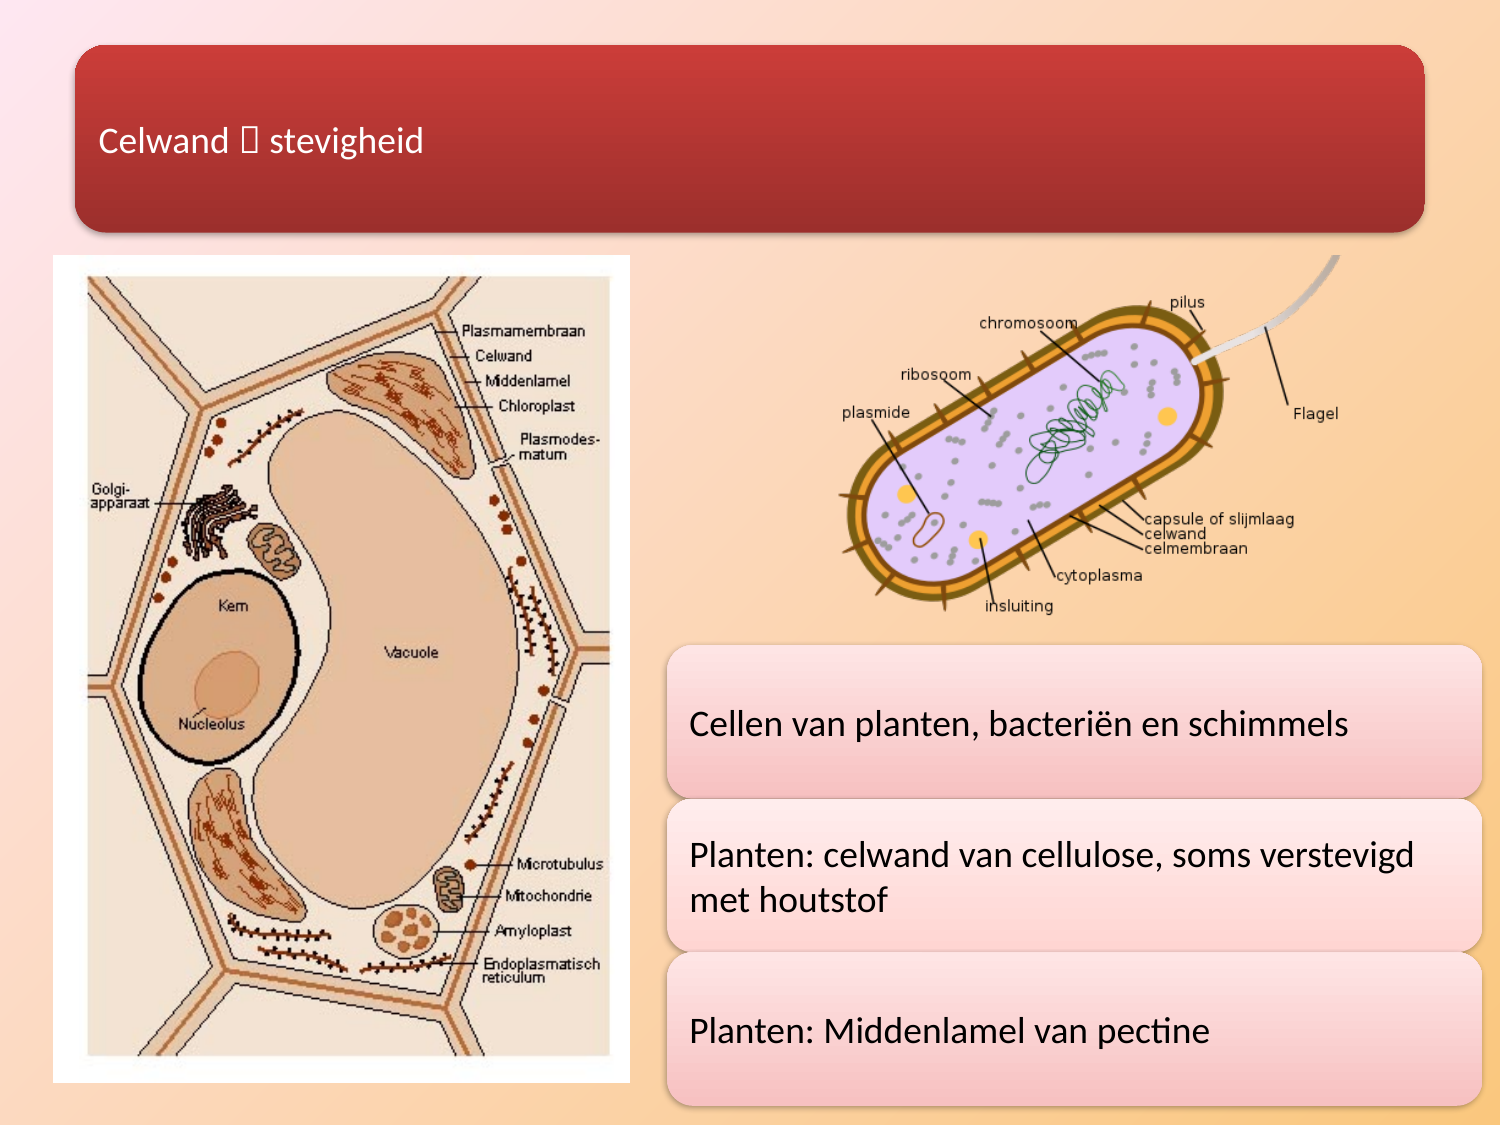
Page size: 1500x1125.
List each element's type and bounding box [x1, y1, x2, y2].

picture [52, 255, 630, 1083]
picture [808, 255, 1351, 636]
text_box [74, 44, 1426, 233]
text_box [666, 644, 1483, 1107]
